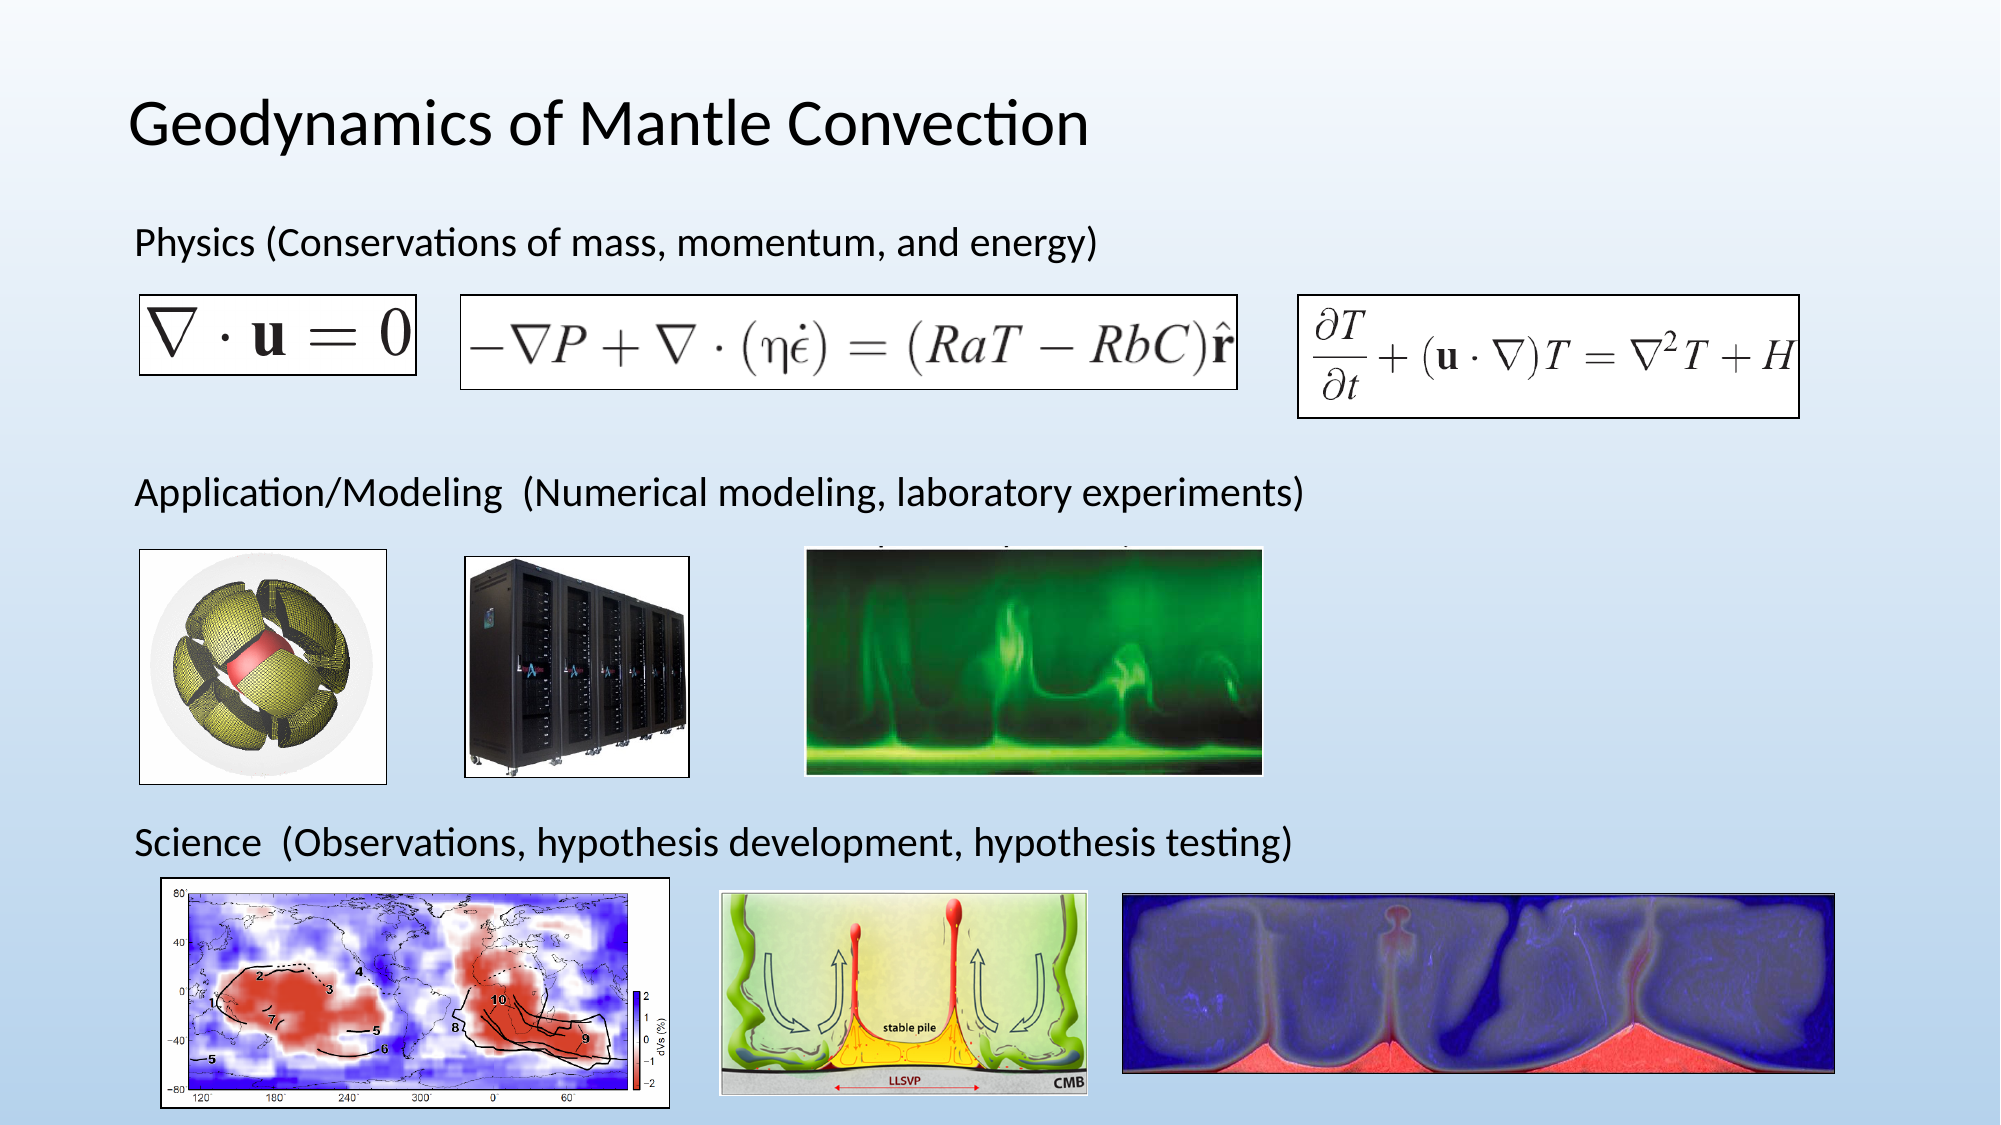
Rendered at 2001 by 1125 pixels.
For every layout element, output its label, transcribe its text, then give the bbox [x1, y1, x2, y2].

picture [804, 546, 1264, 777]
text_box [140, 550, 386, 784]
text_box Physics (Conservations of mass, momentum, and energy) Application/Modeling (Numerical modeling, laboratory experiments) Science (Observations, hypothesis development, hypothesis testing) [119, 207, 1529, 873]
picture [465, 557, 689, 777]
picture [719, 890, 1088, 1096]
picture [461, 295, 1237, 389]
picture [140, 295, 416, 375]
picture [1122, 893, 1835, 1074]
picture [161, 878, 669, 1108]
picture [1298, 295, 1799, 418]
text_box Geodynamics of Mantle Convection [113, 71, 1908, 167]
